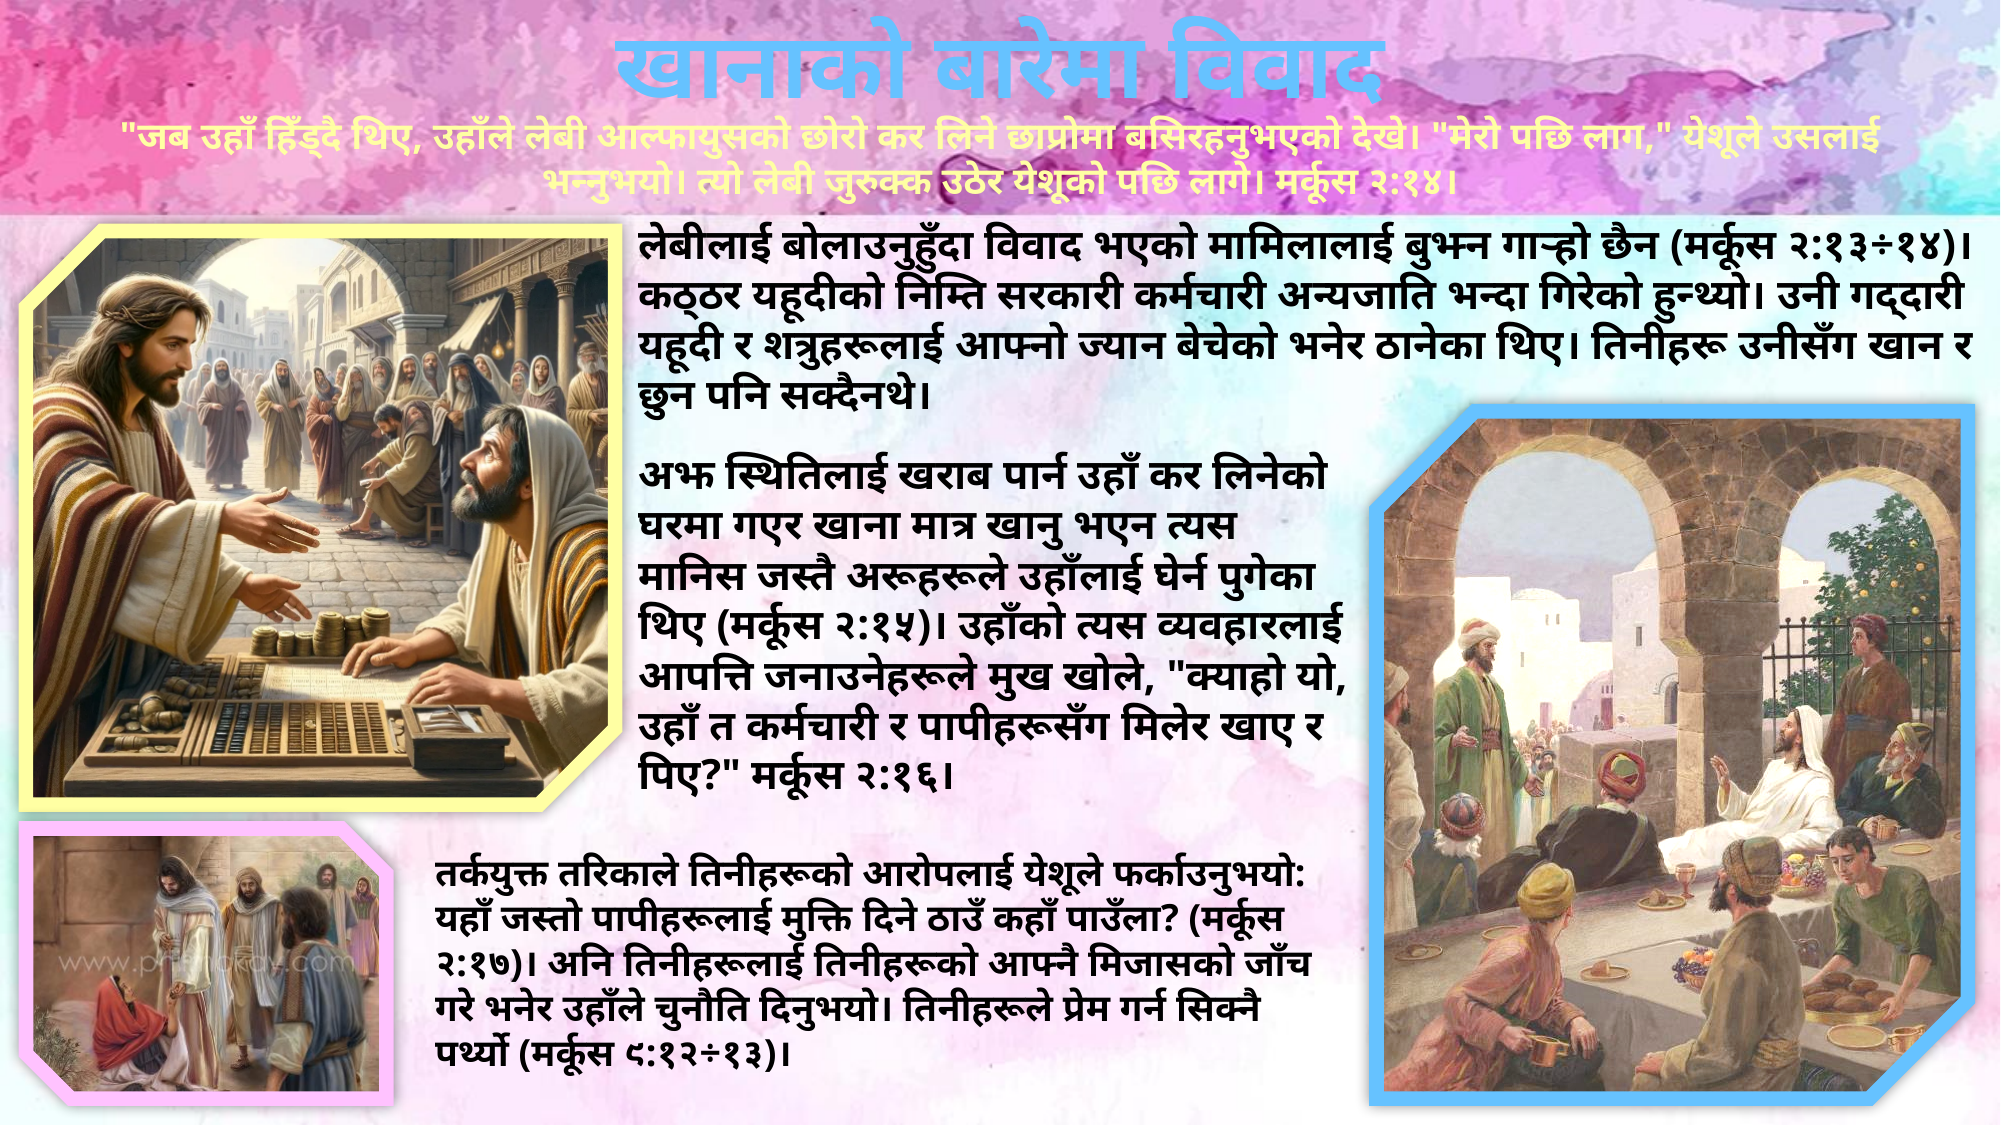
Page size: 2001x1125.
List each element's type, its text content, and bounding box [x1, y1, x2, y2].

text_box "जब उहाँ हिँड्दै थिए, उहाँले लेबी आल्फायुसको छोरो कर लिने छाप्रोमा बसिरहनुभएको देखे। "मेरो पछि लाग," येशूले उसलाई भन्नुभयो। त्यो लेबी जुरुक्‍क उठेर येशूको पछि लागे। मर्कूस २:१४। [84, 104, 1916, 210]
text_box लेबीलाई बोलाउनुहुँदा विवाद भएको मामिलालाई बुझ्न गार्‍हो छैन (मर्कूस २:१३÷१४)। कठ्ठर यहूदीको निम्ति सरकारी कर्मचारी अन्यजाति भन्दा गिरेको हुन्थ्यो। उनी गद्दारी यहूदी र शत्रुहरूलाई आफ्नो ज्यान बेचेको भनेर ठानेका थिए। तिनीहरू उनीसँग खान र छुन पनि सक्दैनथे। [623, 210, 2000, 426]
picture [0, 0, 2001, 1125]
text_box तर्कयुक्त तरिकाले तिनीहरूको आरोपलाई येशूले फर्काउनुभयो: यहाँ जस्तो पापीहरूलाई मुक्ति दिने ठाउँ कहाँ पाउँला? (मर्कूस २:१७)। अनि तिनीहरूलाई तिनीहरूको आफ्नै मिजासको जाँच गरे भनेर उहाँले चुनौति दिनुभयो। तिनीहरूले प्रेम गर्न सिक्नै पर्थ्यो (मर्कूस ९:१२÷१३)। [420, 841, 1345, 1081]
text_box अझ स्थितिलाई खराब पार्न उहाँ कर लिनेको घरमा गएर खाना मात्र खानु भएन त्यस मानिस जस्तै अरूहरूले उहाँलाई घेर्न पुगेका थिए (मर्कूस २:१५)। उहाँको त्यस व्यवहारलाई आपत्ति जनाउनेहरूले मुख खोले, "क्याहो यो, उहाँ त कर्मचारी र पापीहरूसँग मिलेर खाए र पिए?" मर्कूस २:१६। [623, 440, 1369, 806]
text_box खानाको बारेमा विवाद [0, 0, 2000, 125]
